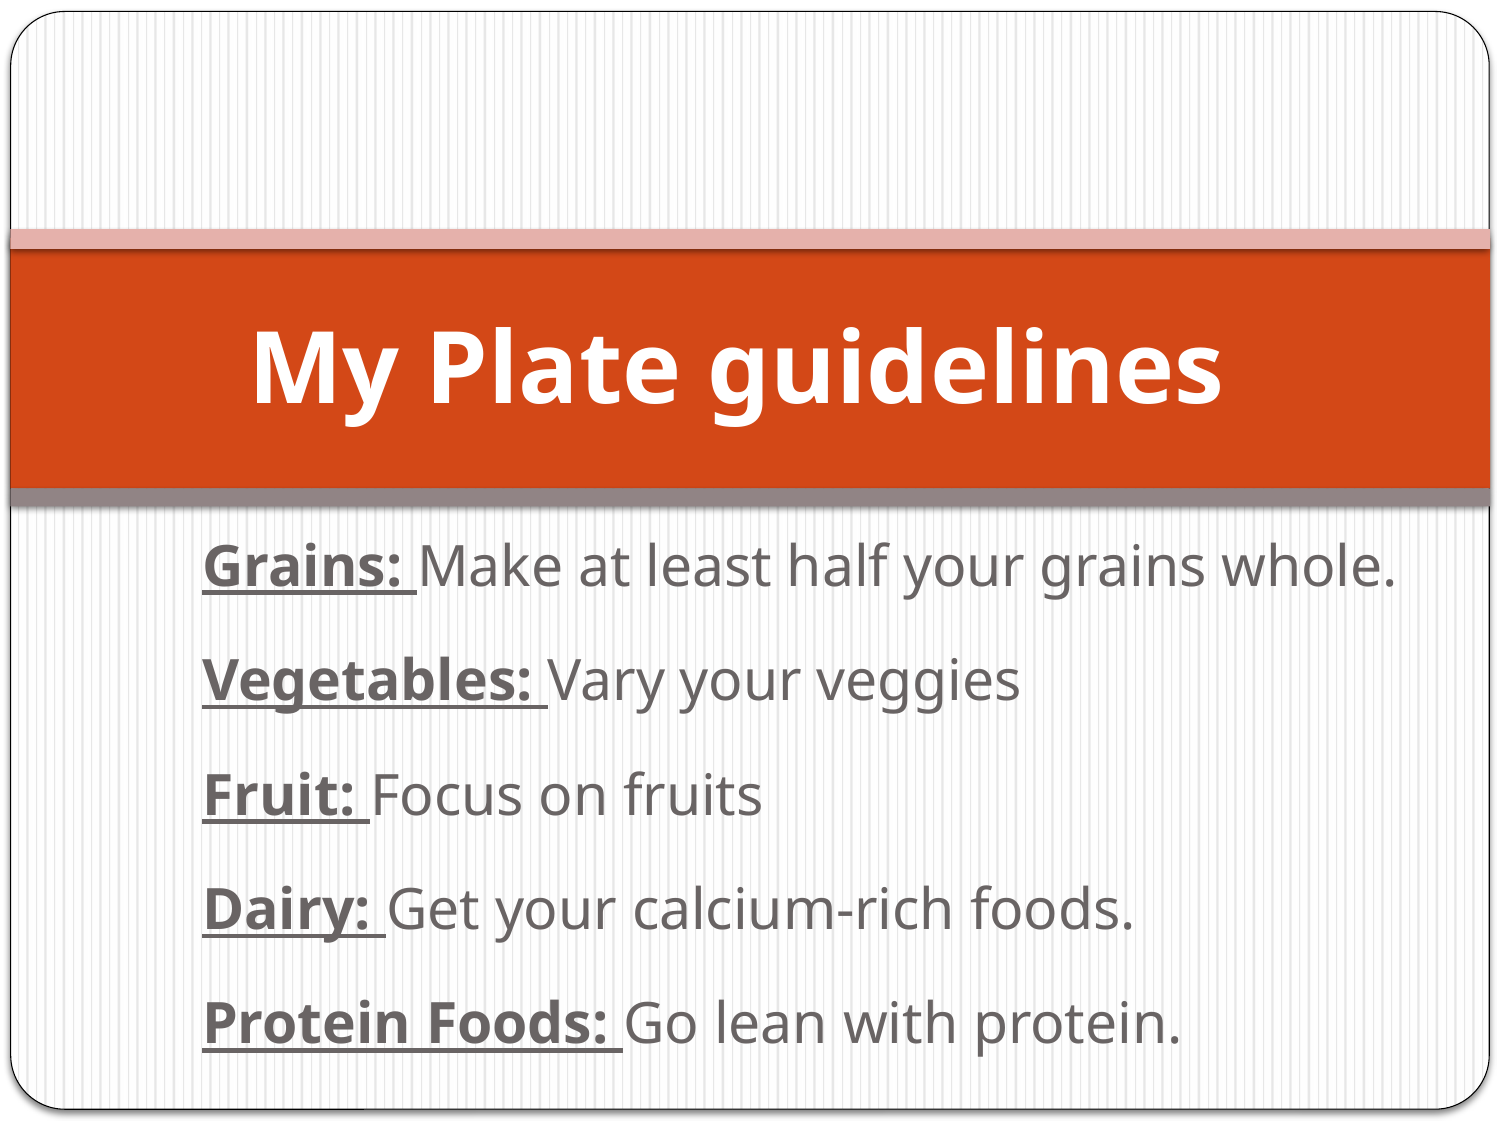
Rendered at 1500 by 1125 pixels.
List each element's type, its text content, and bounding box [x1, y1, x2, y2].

subtitle Grains: Make at least half your grains whole. Vegetables: Vary your veggies Fruit: Focus on fruits Dairy: Get your calcium-rich foods. Protein Foods: Go lean with protein. [187, 487, 1438, 1125]
title My Plate guidelines [75, 247, 1425, 489]
